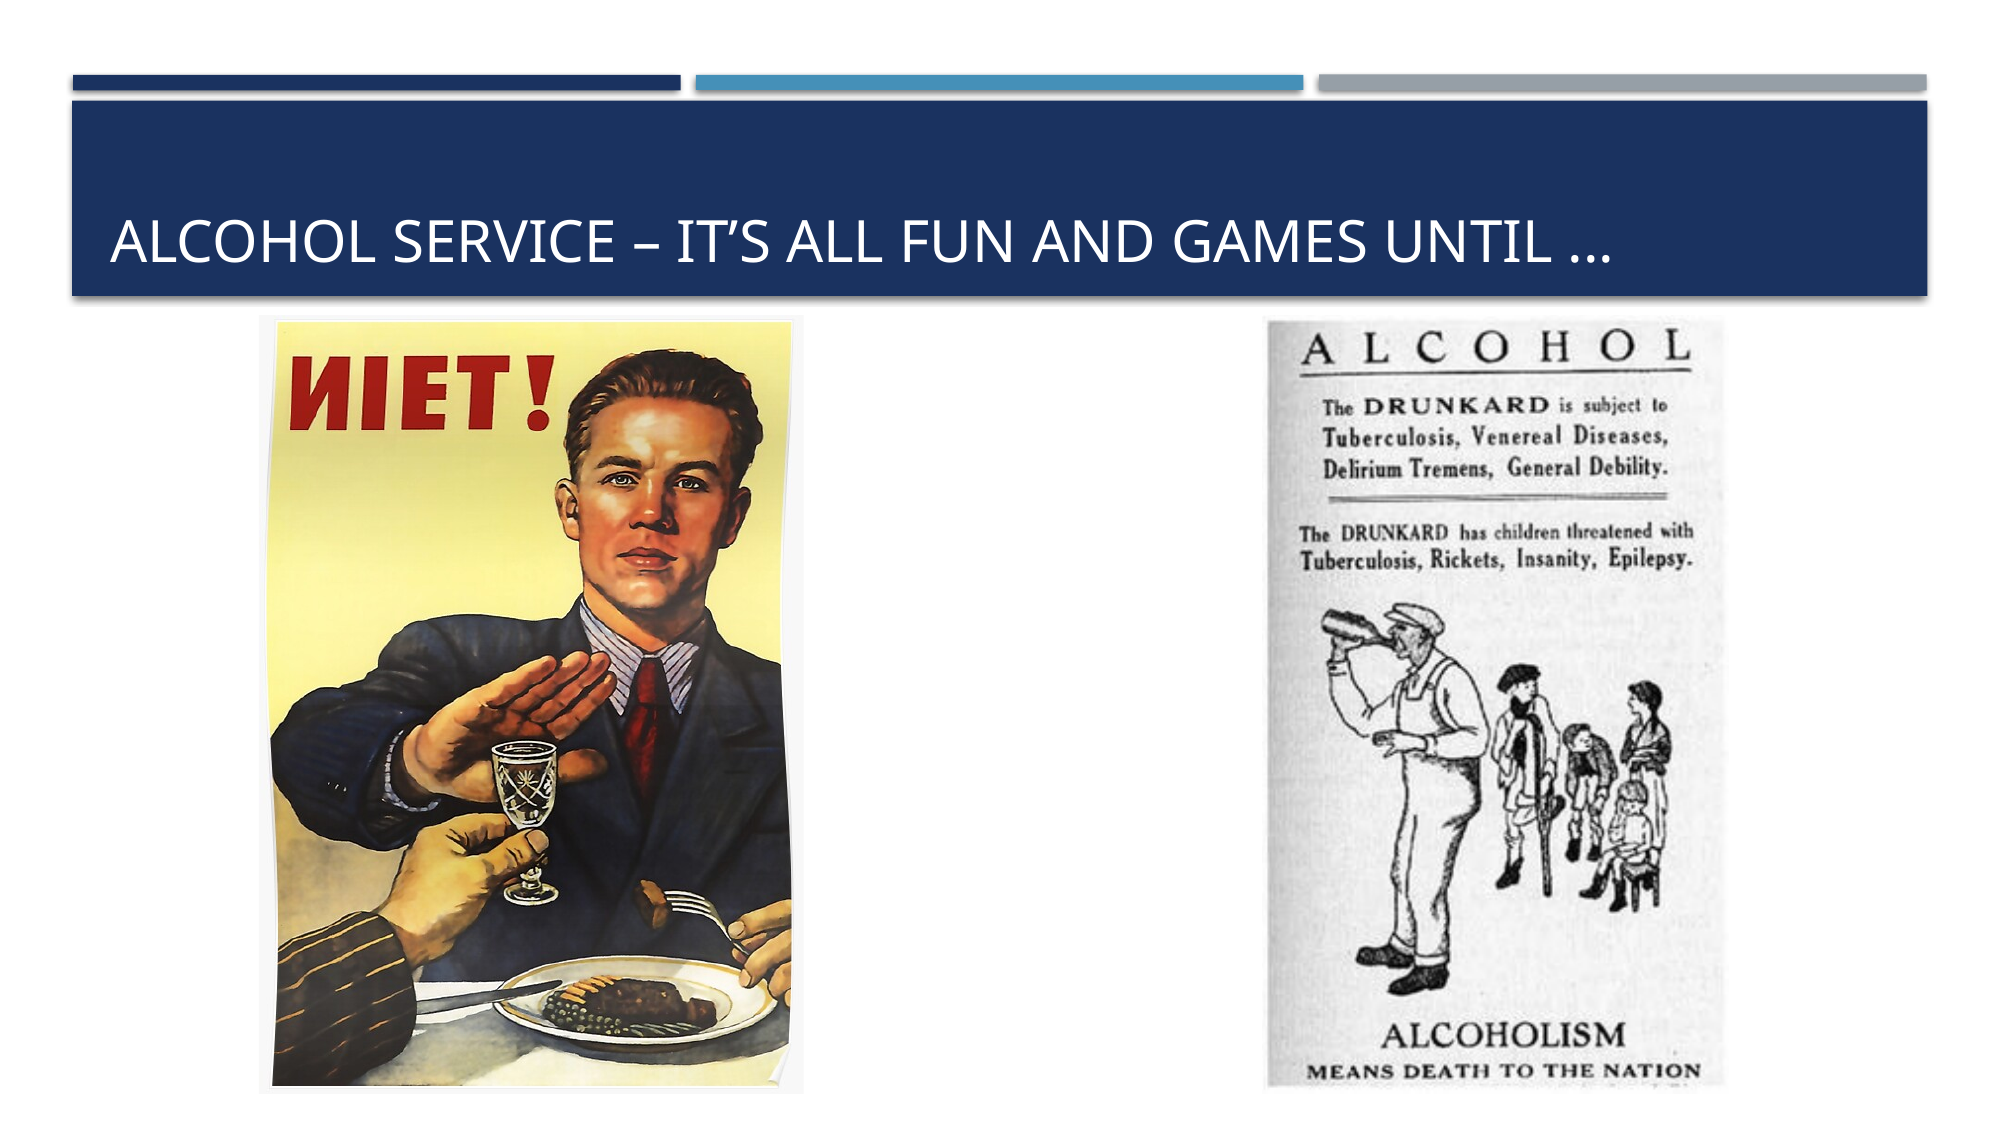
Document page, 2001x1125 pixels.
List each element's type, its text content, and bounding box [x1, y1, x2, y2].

title Alcohol Service – It’s all fun and games until ... [95, 115, 1905, 282]
picture [258, 315, 805, 1095]
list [1261, 315, 1729, 1095]
